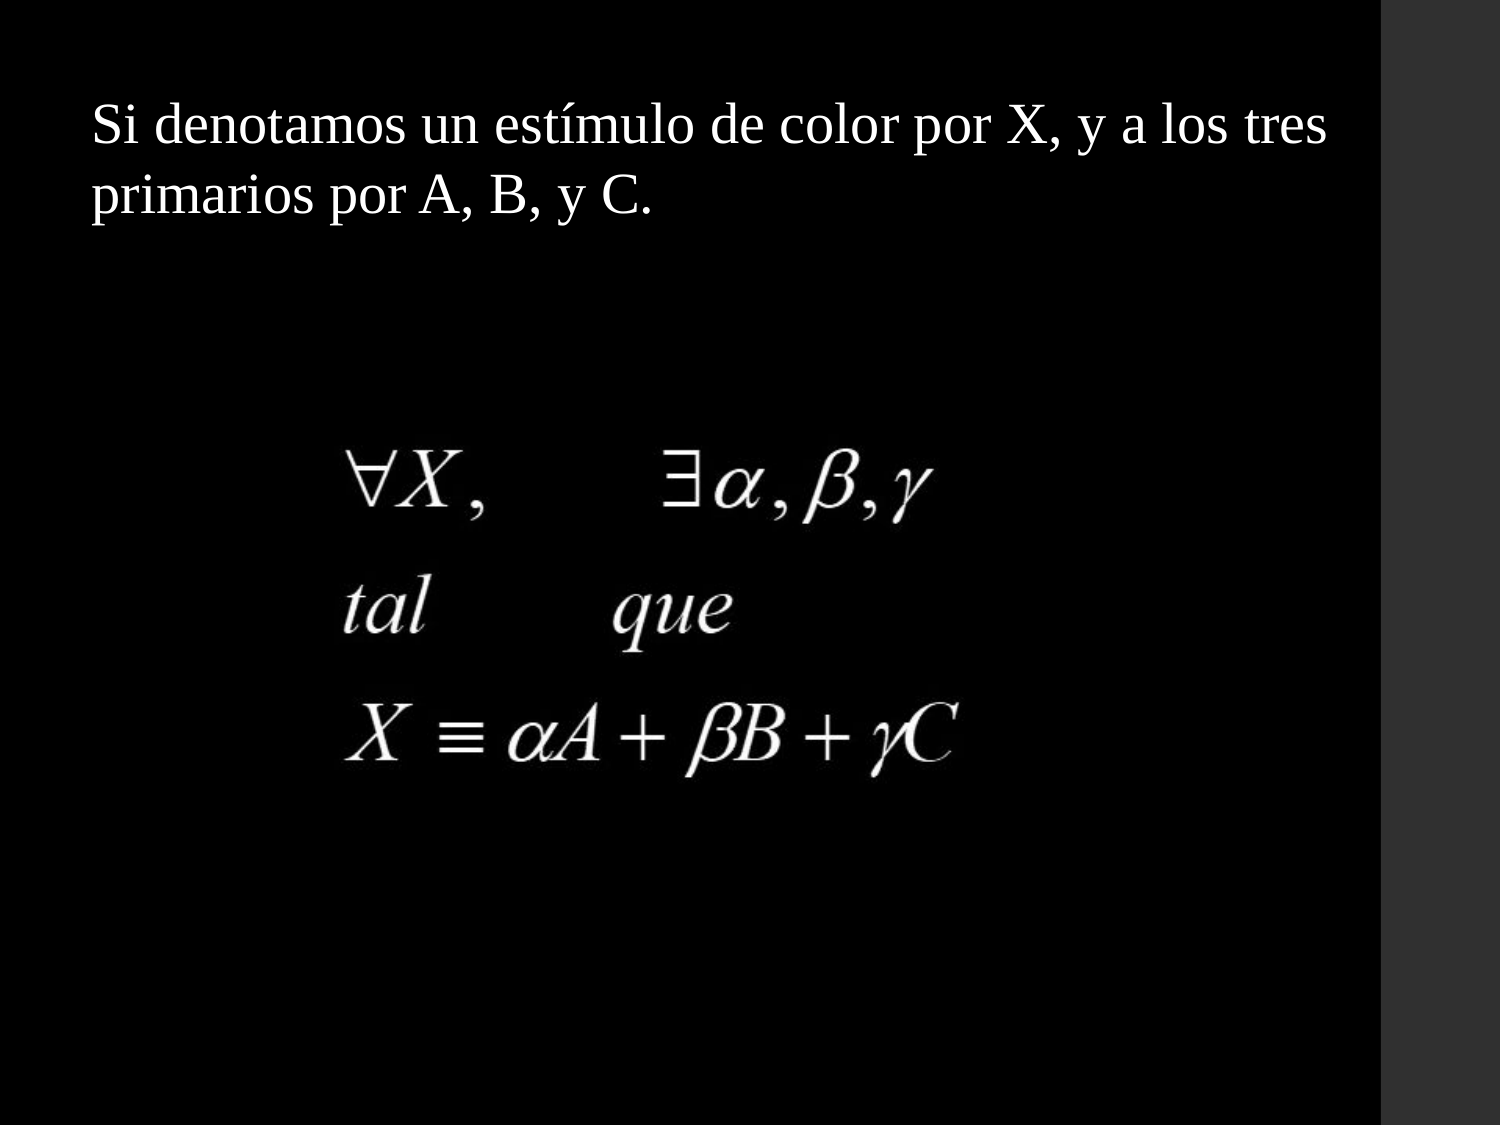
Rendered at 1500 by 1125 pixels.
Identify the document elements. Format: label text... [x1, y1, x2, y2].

text_box Si denotamos un estímulo de color por X, y a los tres primarios por A, B, y C. [76, 78, 1459, 233]
picture [277, 358, 1067, 870]
